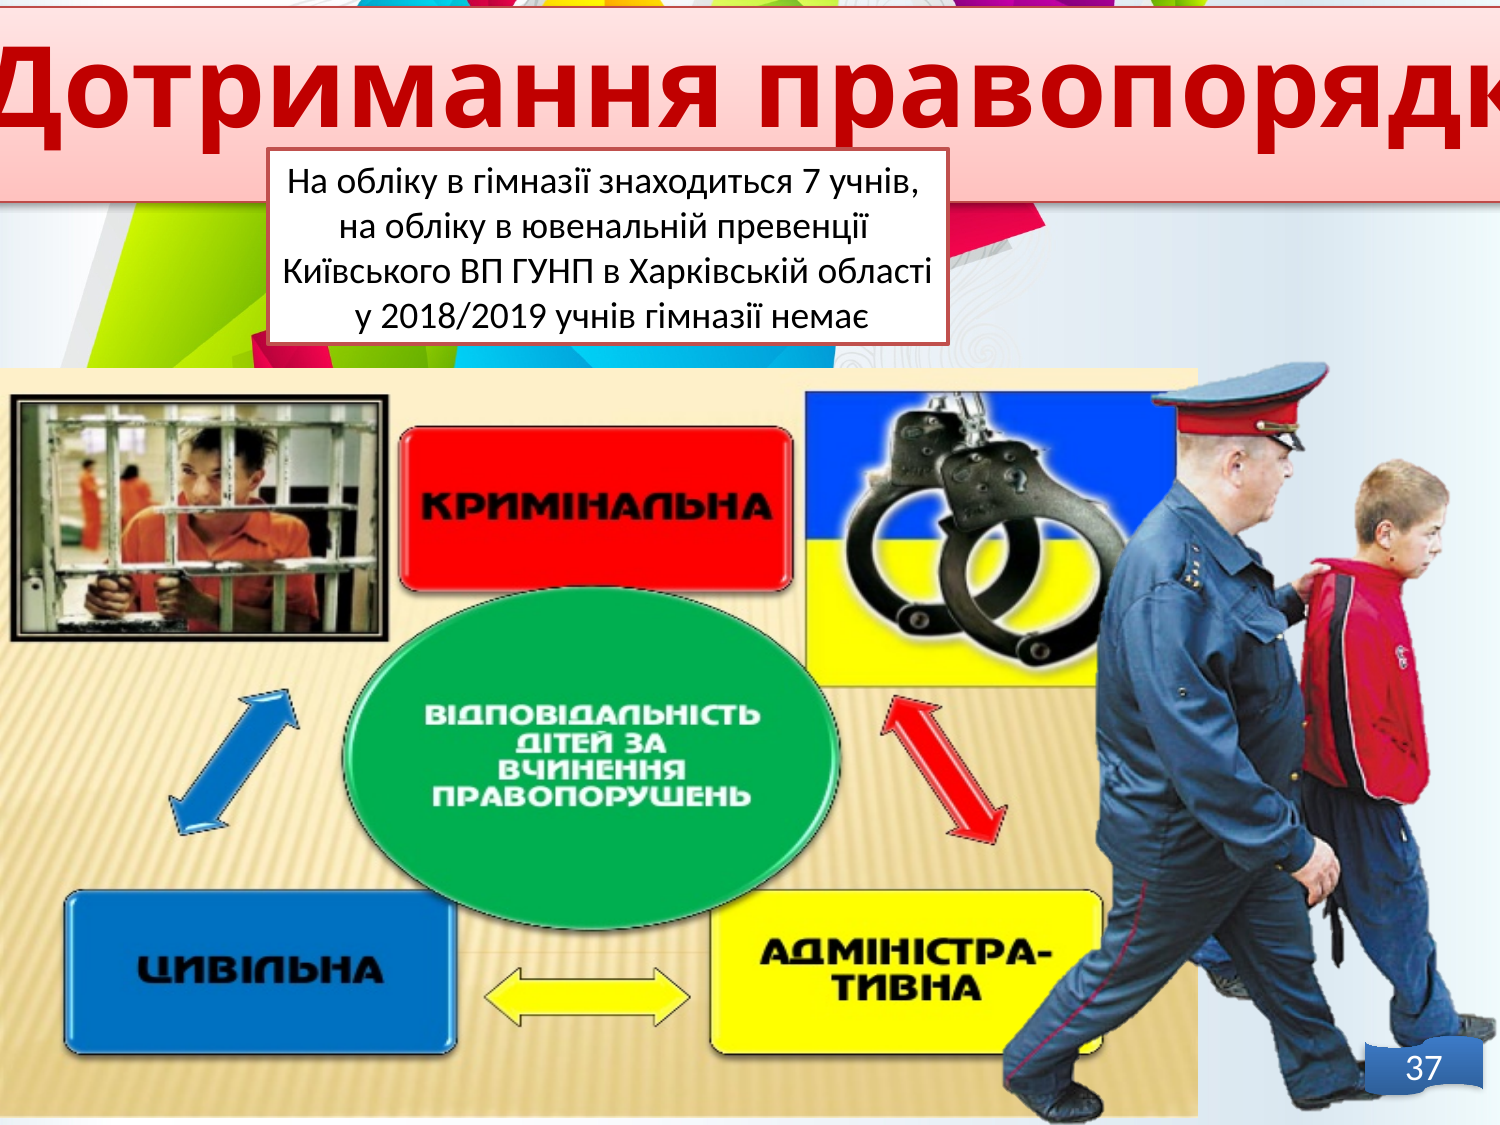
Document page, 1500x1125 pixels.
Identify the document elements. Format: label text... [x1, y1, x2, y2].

picture [365, 0, 1500, 6]
text_box На обліку в гімназії знаходиться 7 учнів, на обліку в ювенальній превенції Київського ВП ГУНП в Харківській області у 2018/2019 учнів гімназії немає [266, 147, 950, 346]
picture [0, 0, 363, 6]
picture [0, 203, 1500, 1125]
text_box Дотримання правопорядку [0, 6, 1500, 203]
